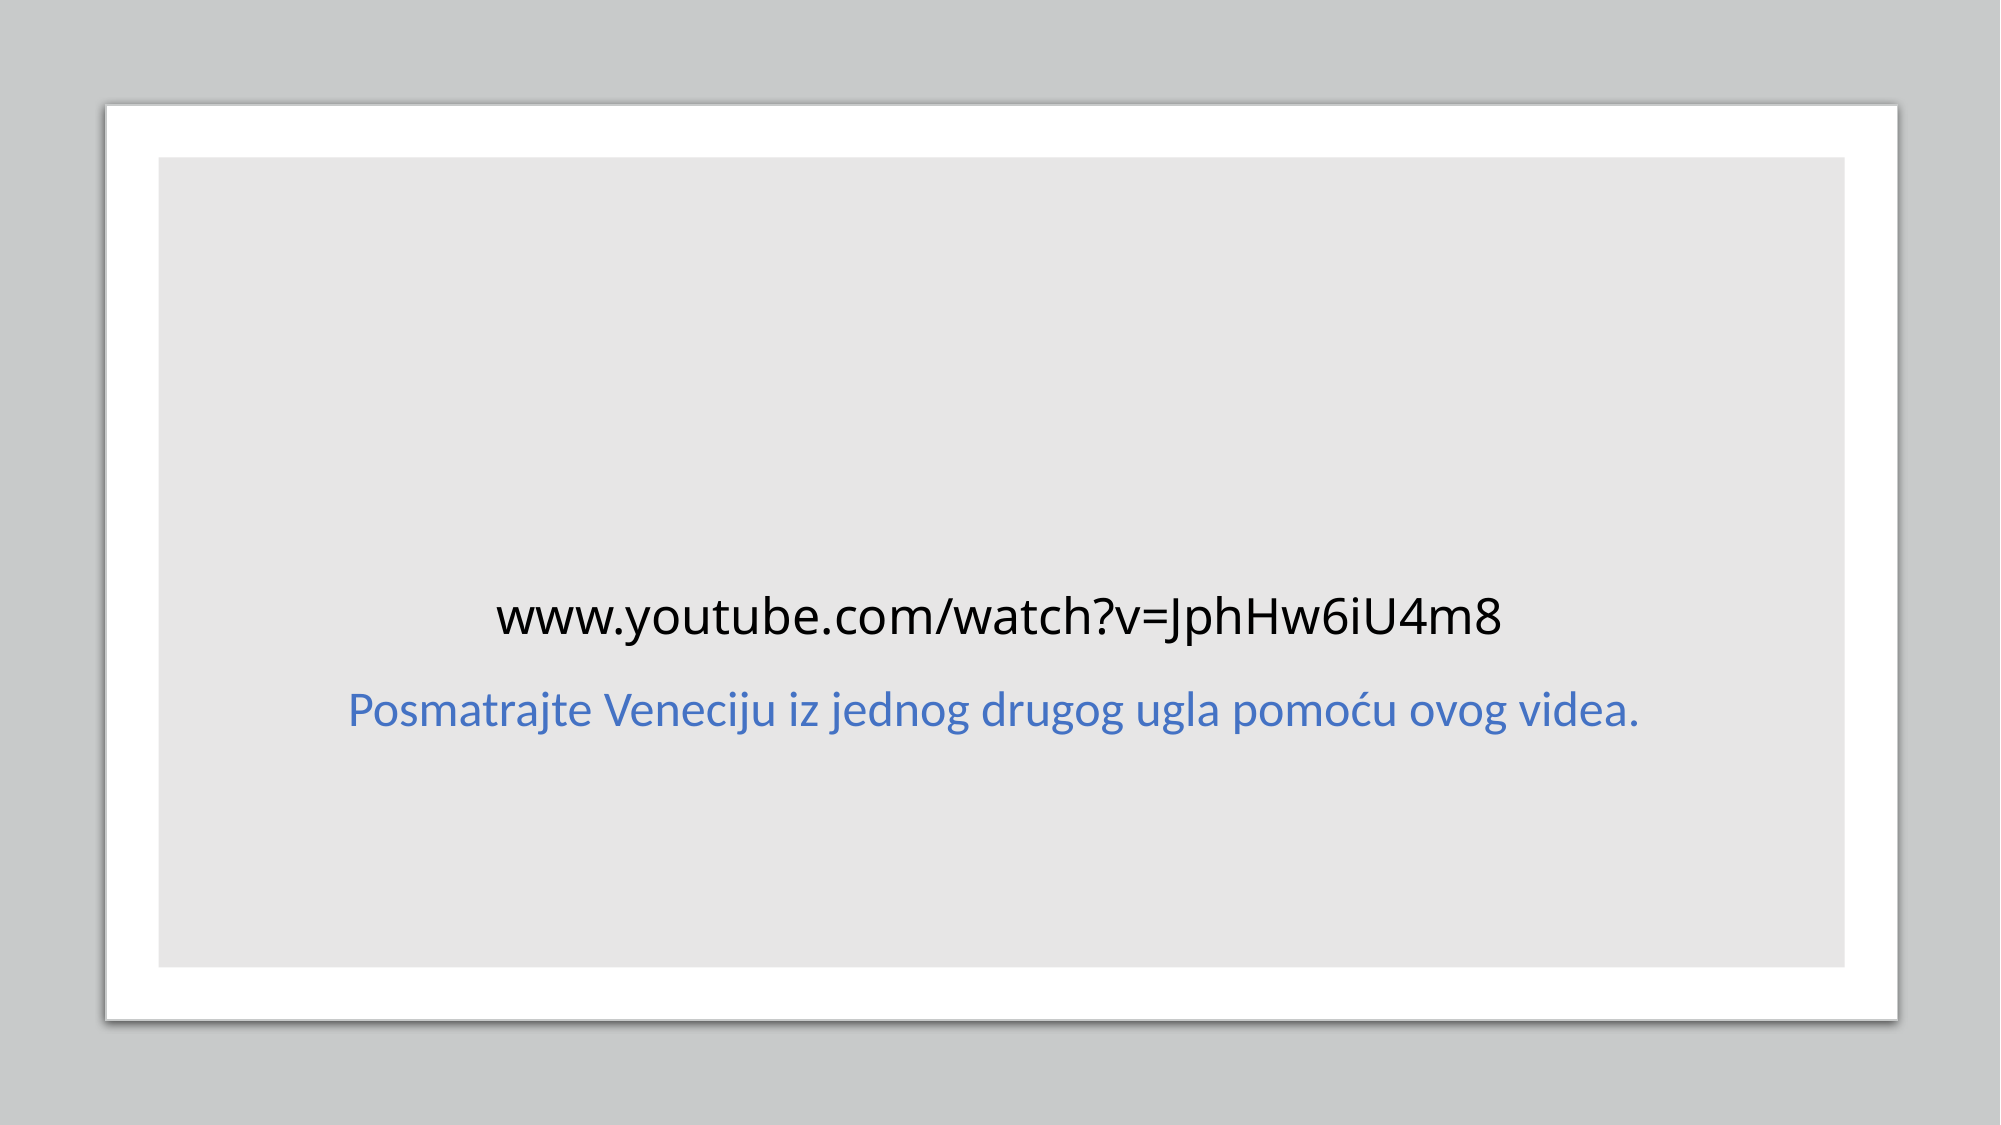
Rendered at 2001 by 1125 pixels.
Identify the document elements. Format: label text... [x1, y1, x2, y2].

text_box [105, 104, 1898, 1021]
title www.youtube.com/watch?v=JphHw6iU4m8 [249, 225, 1750, 653]
text_box [158, 156, 1846, 968]
list Posmatrajte Veneciju iz jednog drugog ugla pomoću ovog videa. [249, 675, 1750, 905]
text_box [0, 0, 2000, 1125]
